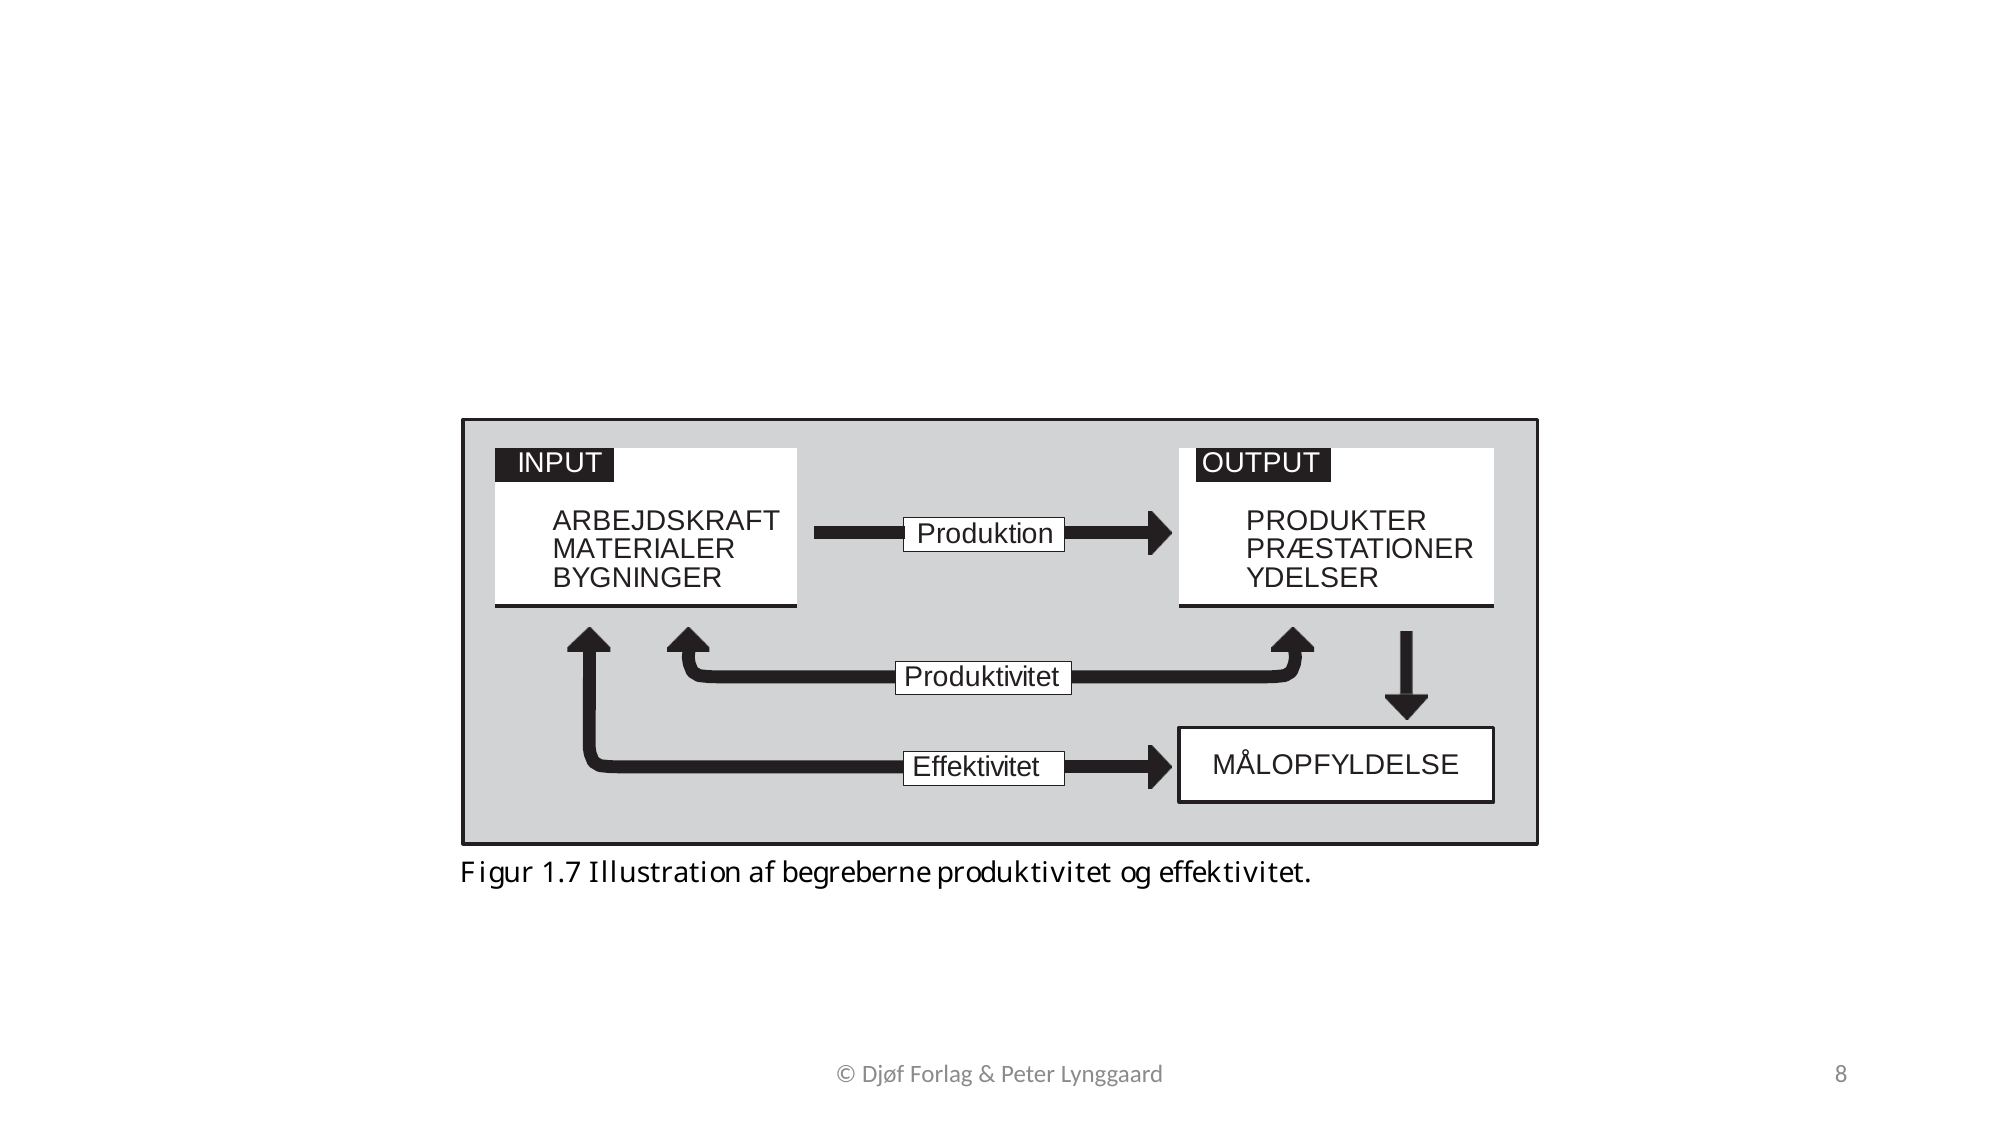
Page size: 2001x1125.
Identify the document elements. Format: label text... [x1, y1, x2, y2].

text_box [446, 402, 1554, 911]
slide_number 8 [1412, 1042, 1863, 1103]
footer © Djøf Forlag & Peter Lynggaard [662, 1042, 1338, 1103]
